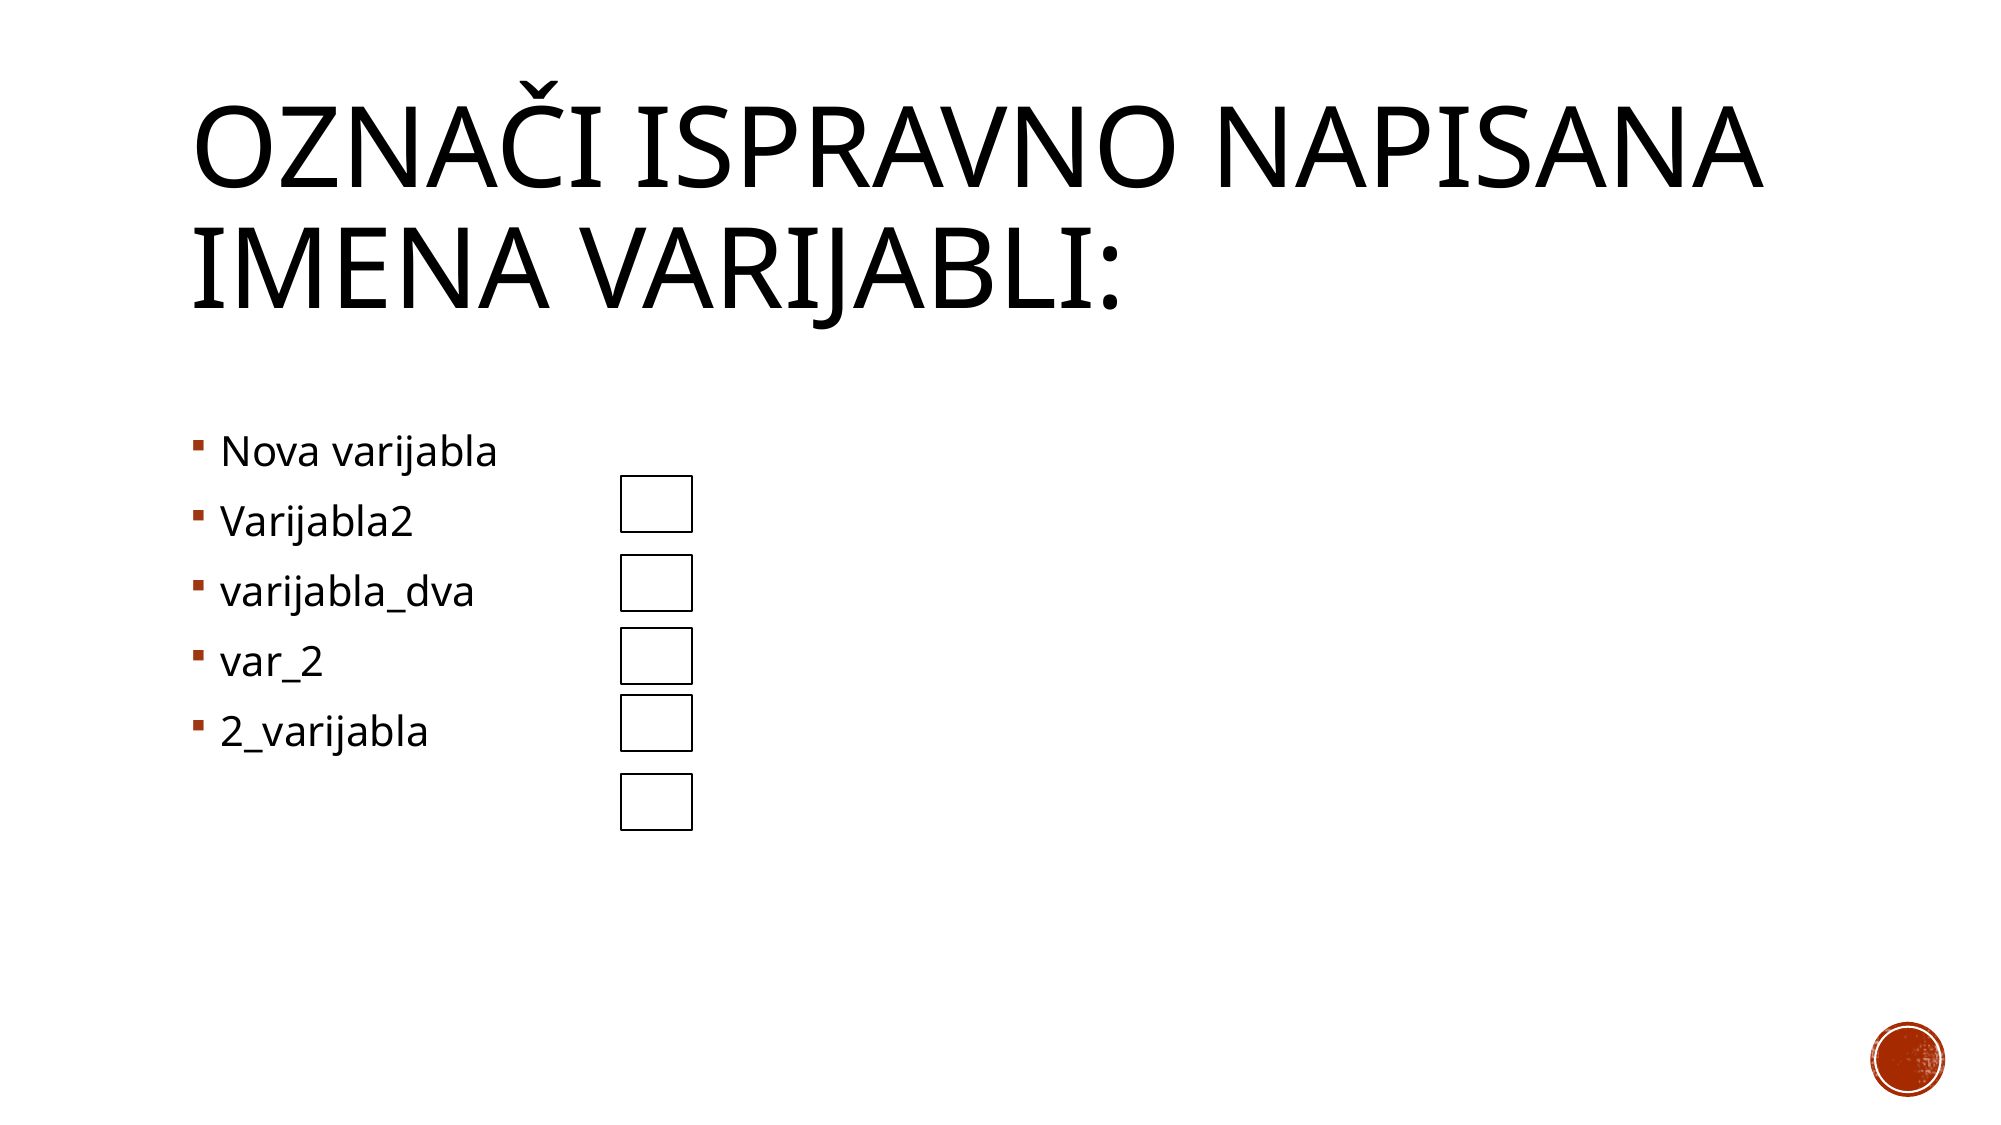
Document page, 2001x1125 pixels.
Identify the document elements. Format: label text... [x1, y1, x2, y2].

text_box [620, 627, 693, 685]
text_box [620, 694, 693, 752]
text_box [620, 475, 693, 533]
list Nova varijabla Varijabla2 varijabla_dva var_2 2_varijabla [175, 348, 1826, 1013]
text_box [620, 773, 693, 831]
text_box [620, 554, 693, 612]
title Označi ispravno napisana imena varijabli: [175, 79, 1826, 344]
